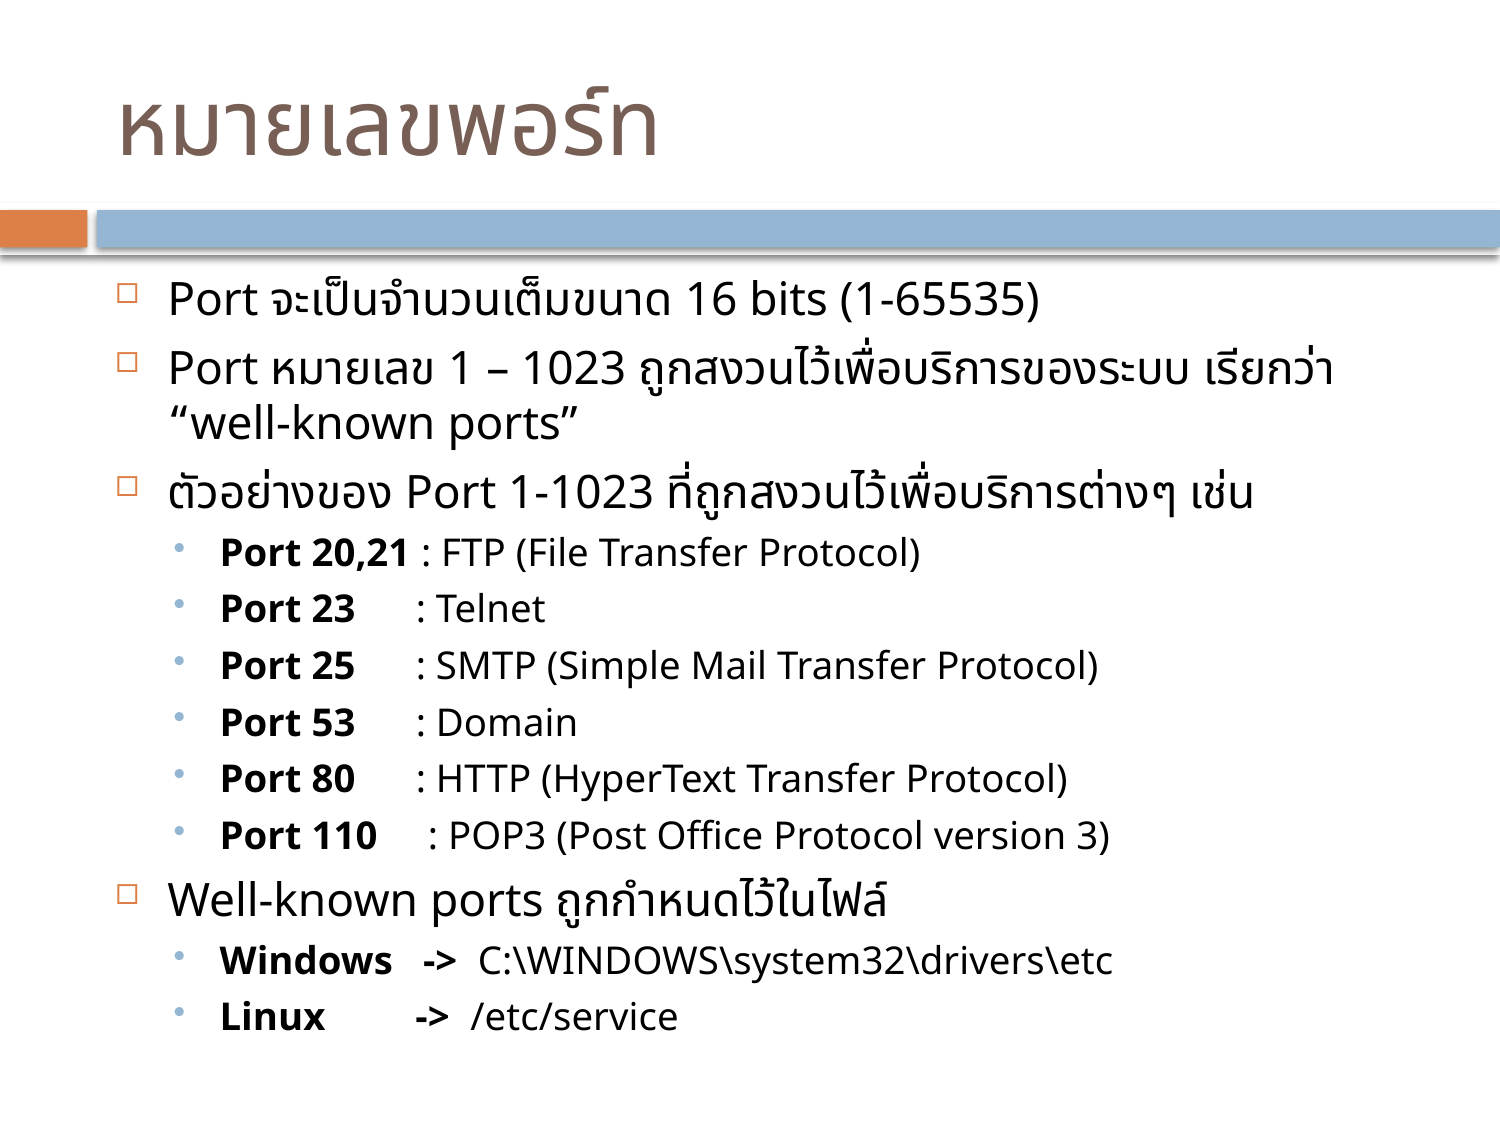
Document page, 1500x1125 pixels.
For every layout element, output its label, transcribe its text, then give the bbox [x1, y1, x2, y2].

title หมายเลขพอร์ท [100, 37, 1438, 200]
list Port จะเป็นจำนวนเต็มขนาด 16 bits (1-65535) Port หมายเลข 1 – 1023 ถูกสงวนไว้เพื่อบริการของระบบ เรียกว่า “well-known ports” ตัวอย่างของ Port 1-1023 ที่ถูกสงวนไว้เพื่อบริการต่างๆ เช่น Port 20,21 : FTP (File Transfer Protocol) Port 23 : Telnet Port 25 : SMTP (Simple Mail Transfer Protocol) Port 53 : Domain Port 80 : HTTP (HyperText Transfer Protocol) Port 110 : POP3 (Post Office Protocol version 3) Well-known ports ถูกกำหนดไว้ในไฟล์ Windows -> C:\WINDOWS\system32\drivers\etc Linux -> /etc/service [100, 262, 1438, 1047]
